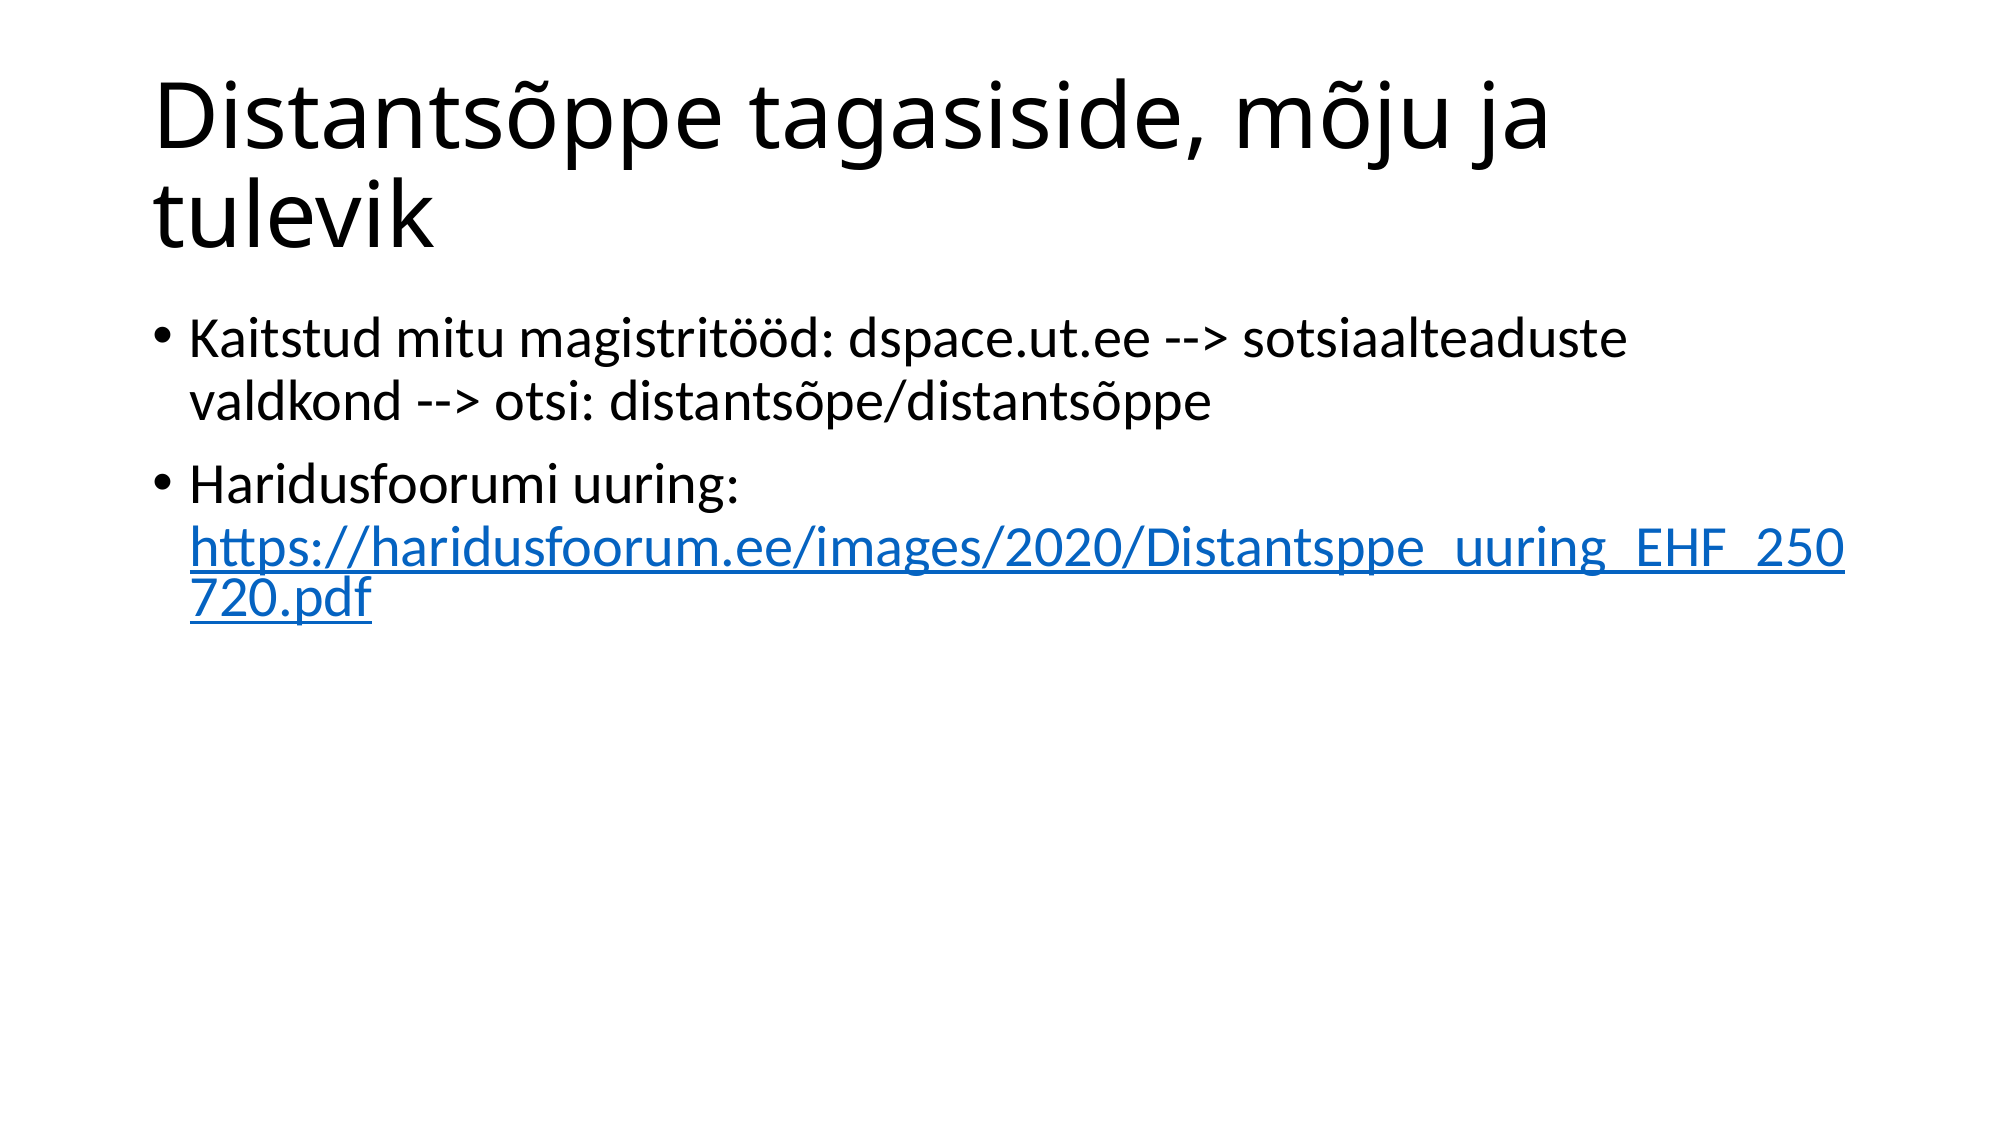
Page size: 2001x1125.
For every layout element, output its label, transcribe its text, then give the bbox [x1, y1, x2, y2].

list Kaitstud mitu magistritööd: dspace.ut.ee --> sotsiaalteaduste valdkond --> otsi: distantsõpe/distantsõppe Haridusfoorumi uuring: https://haridusfoorum.ee/images/2020/Distantsppe_uuring_EHF_250720.pdf [137, 299, 1863, 1014]
title Distantsõppe tagasiside, mõju ja tulevik [137, 59, 1863, 278]
